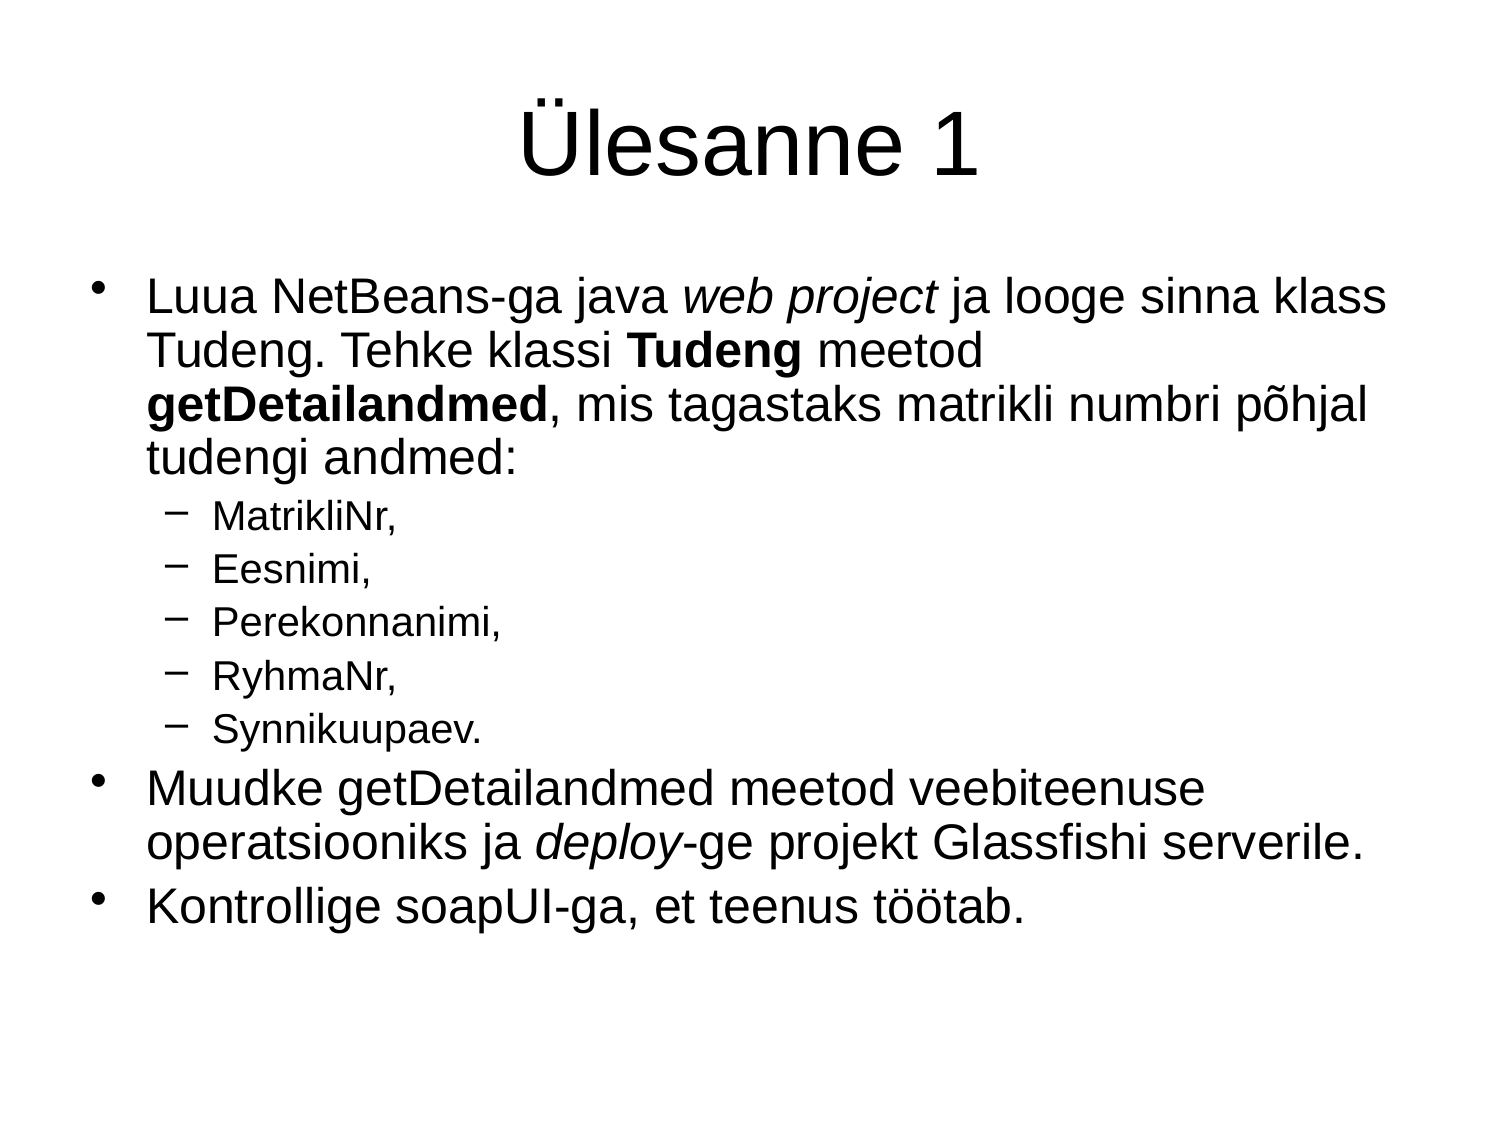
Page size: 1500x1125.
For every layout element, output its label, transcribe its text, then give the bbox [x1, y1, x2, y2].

list Luua NetBeans-ga java web project ja looge sinna klass Tudeng. Tehke klassi Tudeng meetod getDetailandmed, mis tagastaks matrikli numbri põhjal tudengi andmed: MatrikliNr, Eesnimi, Perekonnanimi, RyhmaNr, Synnikuupaev. Muudke getDetailandmed meetod veebiteenuse operatsiooniks ja deploy-ge projekt Glassfishi serverile. Kontrollige soapUI-ga, et teenus töötab. [74, 262, 1426, 1006]
title Ülesanne 1 [74, 44, 1426, 233]
